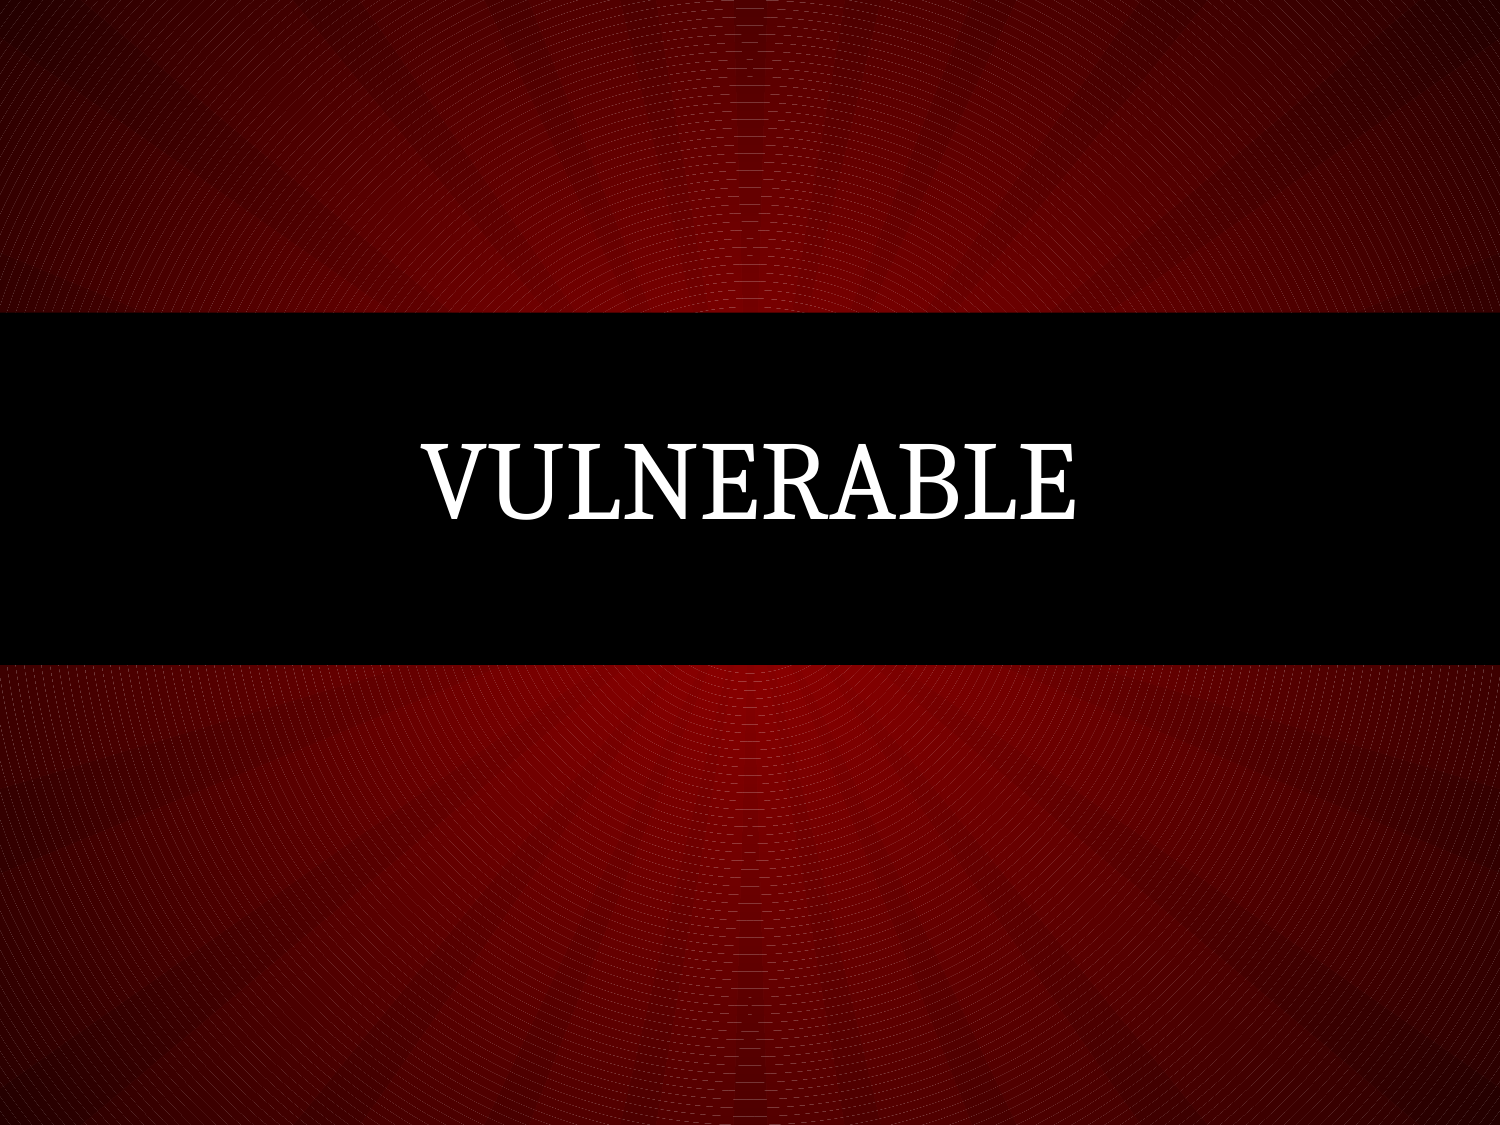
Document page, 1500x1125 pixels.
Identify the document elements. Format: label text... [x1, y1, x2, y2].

title VULNERABLE [150, 312, 1350, 665]
